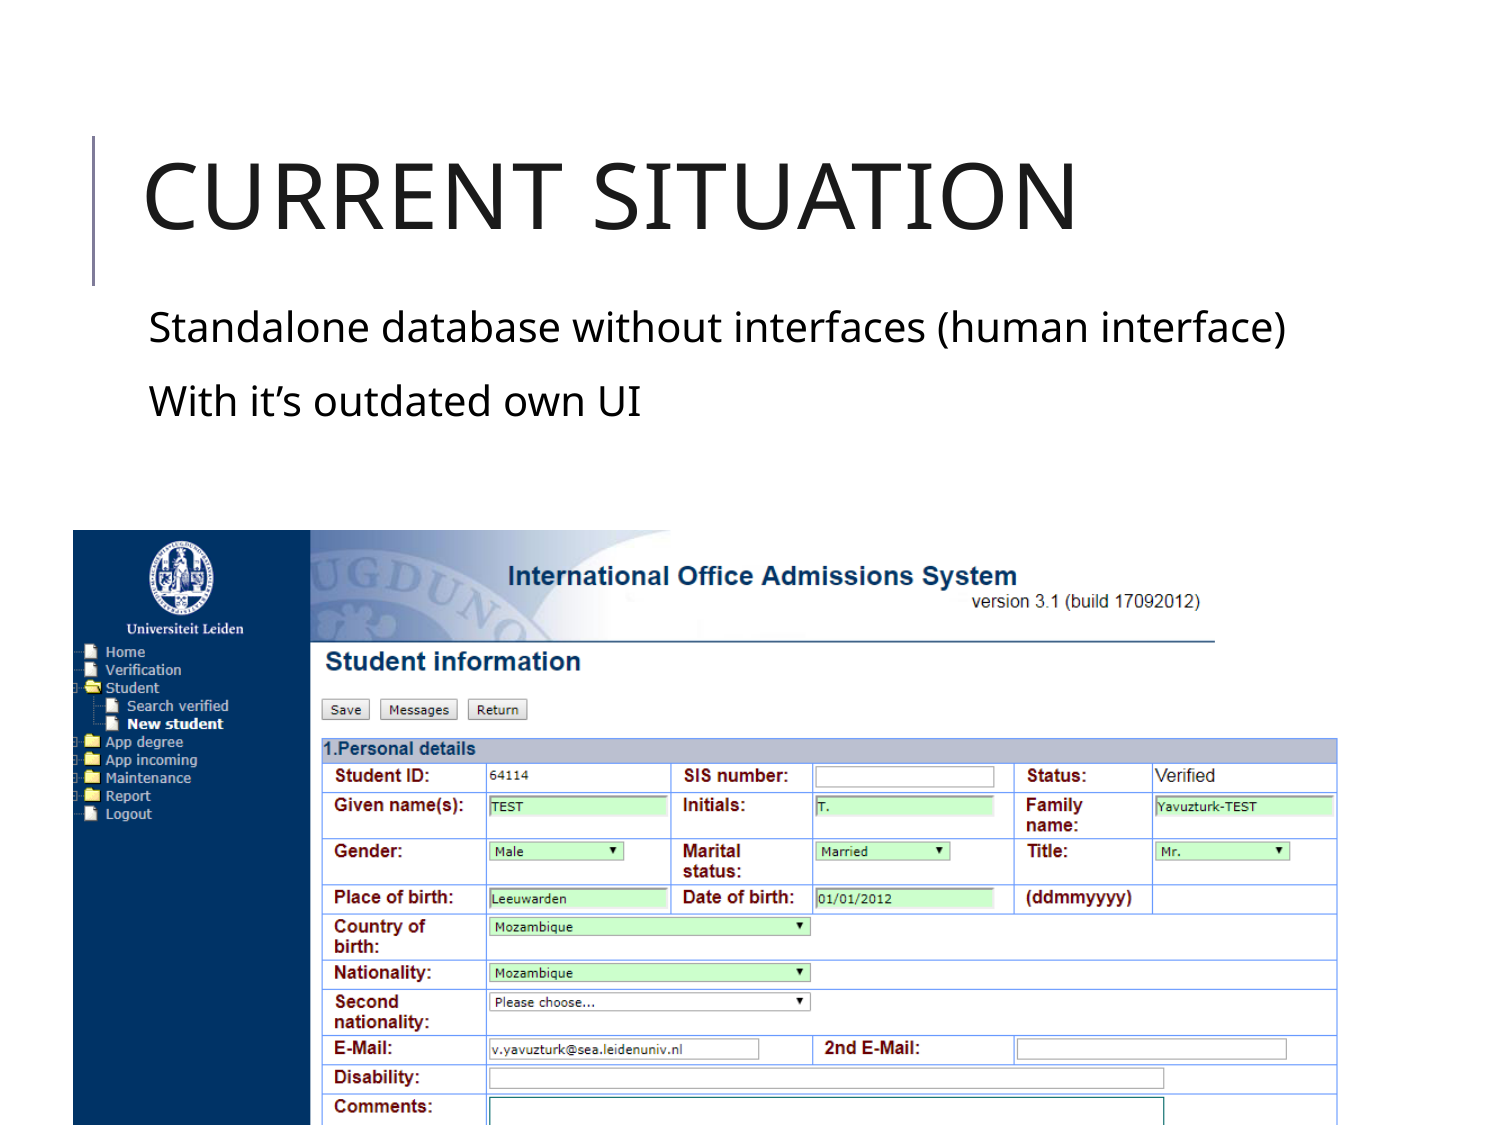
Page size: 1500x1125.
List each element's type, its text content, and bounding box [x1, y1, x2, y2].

picture [73, 530, 1341, 1125]
title Current situation [126, 80, 1322, 298]
list Standalone database without interfaces (human interface) With it’s outdated own UI [126, 298, 1322, 525]
